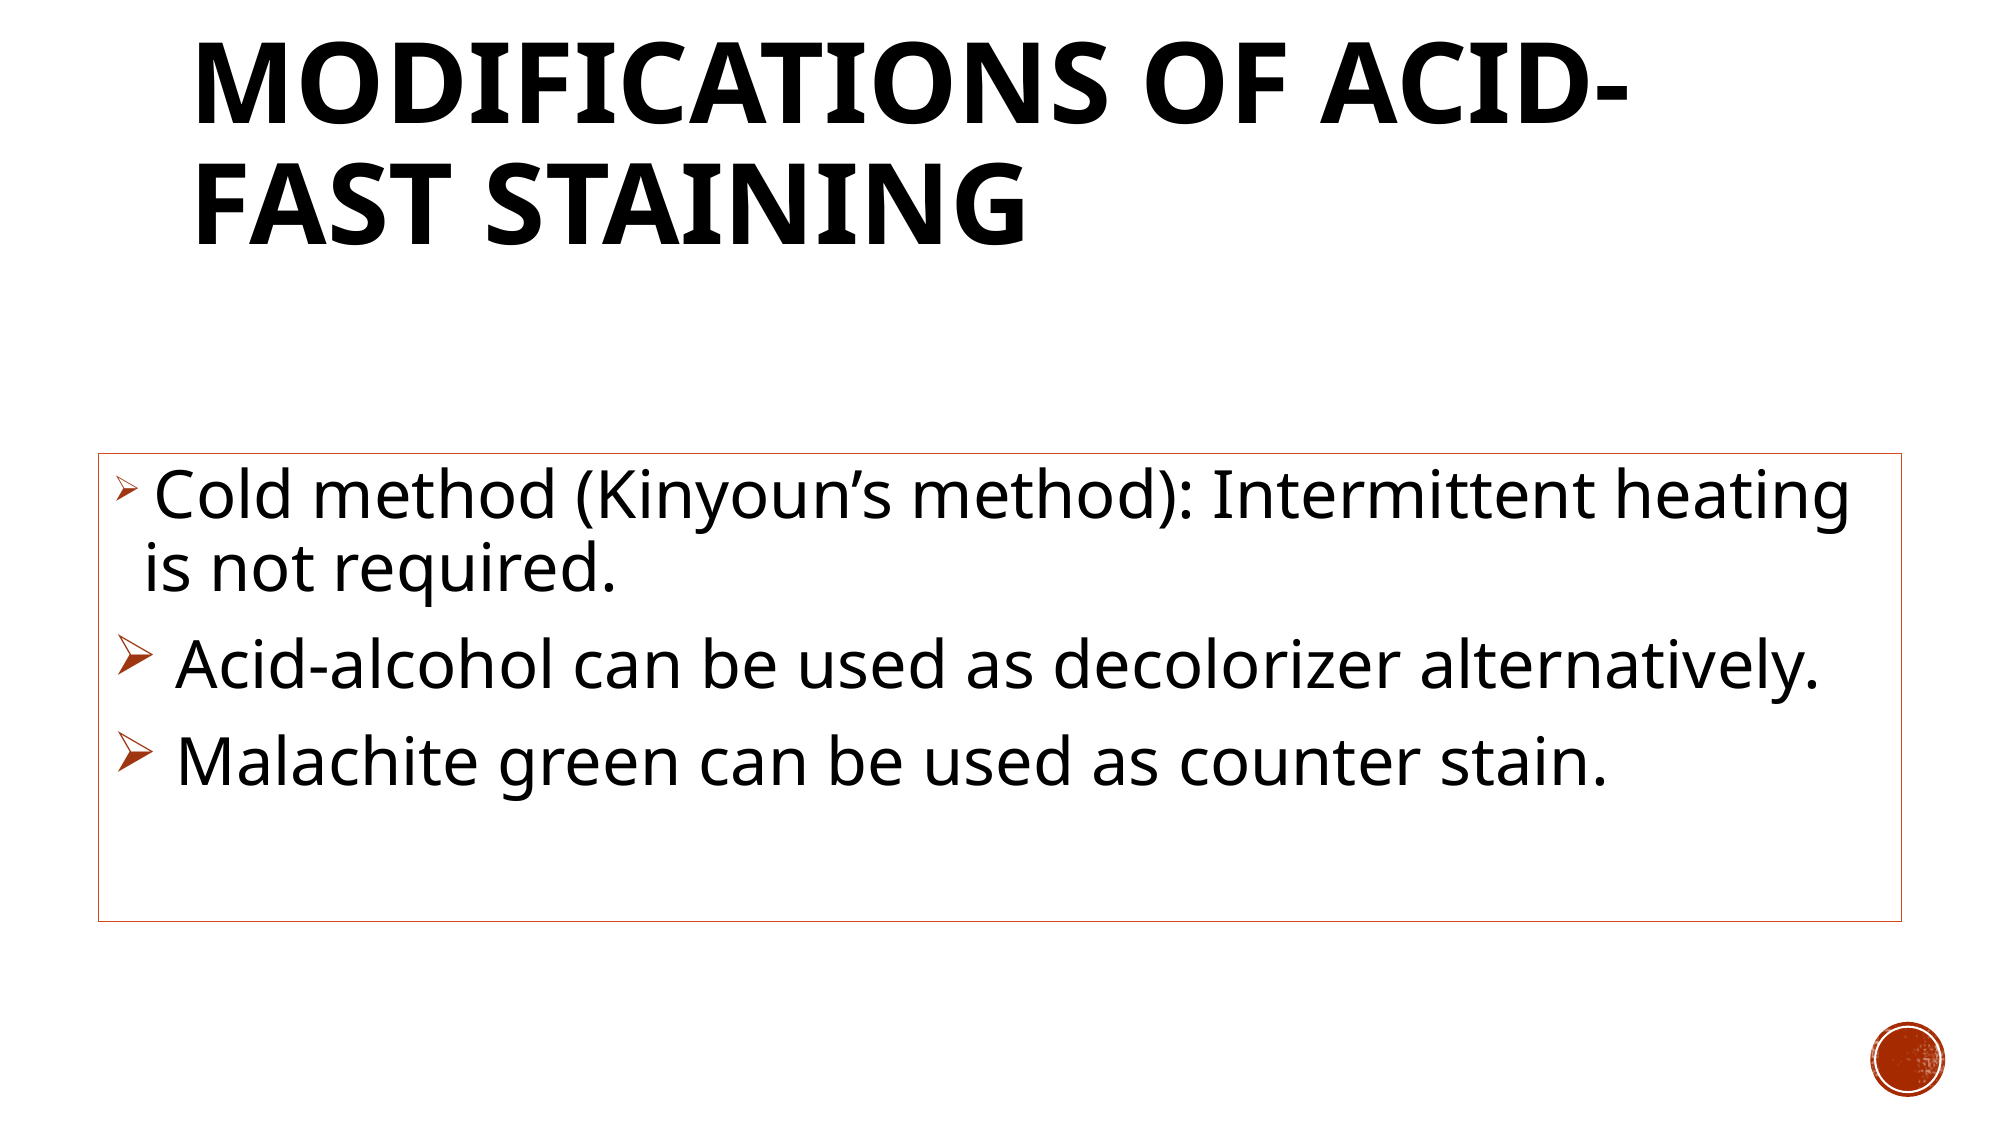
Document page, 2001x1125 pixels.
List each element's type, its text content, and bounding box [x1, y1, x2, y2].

title Modifications of acid-fast staining [174, 15, 1825, 280]
list Cold method (Kinyoun’s method): Intermittent heating is not required. Acid-alcohol can be used as decolorizer alternatively. Malachite green can be used as counter stain. [98, 453, 1902, 922]
